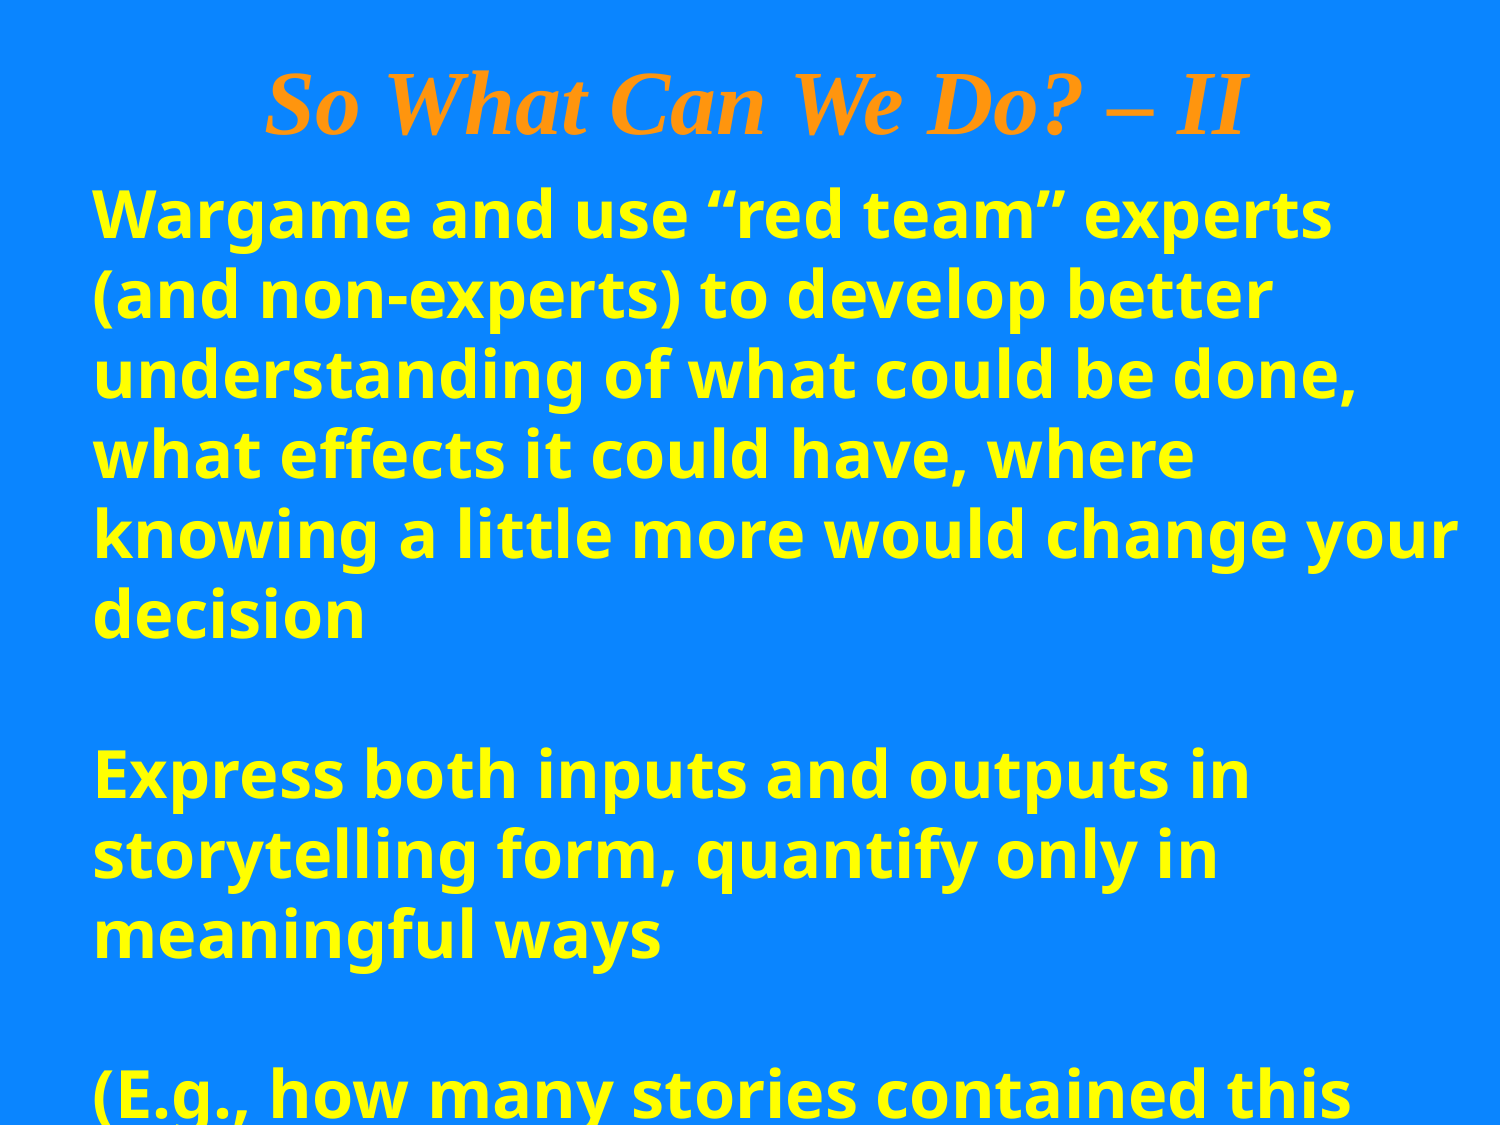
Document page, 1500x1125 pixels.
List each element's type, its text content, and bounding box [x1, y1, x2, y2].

text_box Wargame and use “red team” experts (and non-experts) to develop better understanding of what could be done, what effects it could have, where knowing a little more would change your decision Express both inputs and outputs in storytelling form, quantify only in meaningful ways (E.g., how many stories contained this term?) [77, 84, 1500, 1086]
text_box So What Can We Do? – II [134, 0, 1380, 84]
